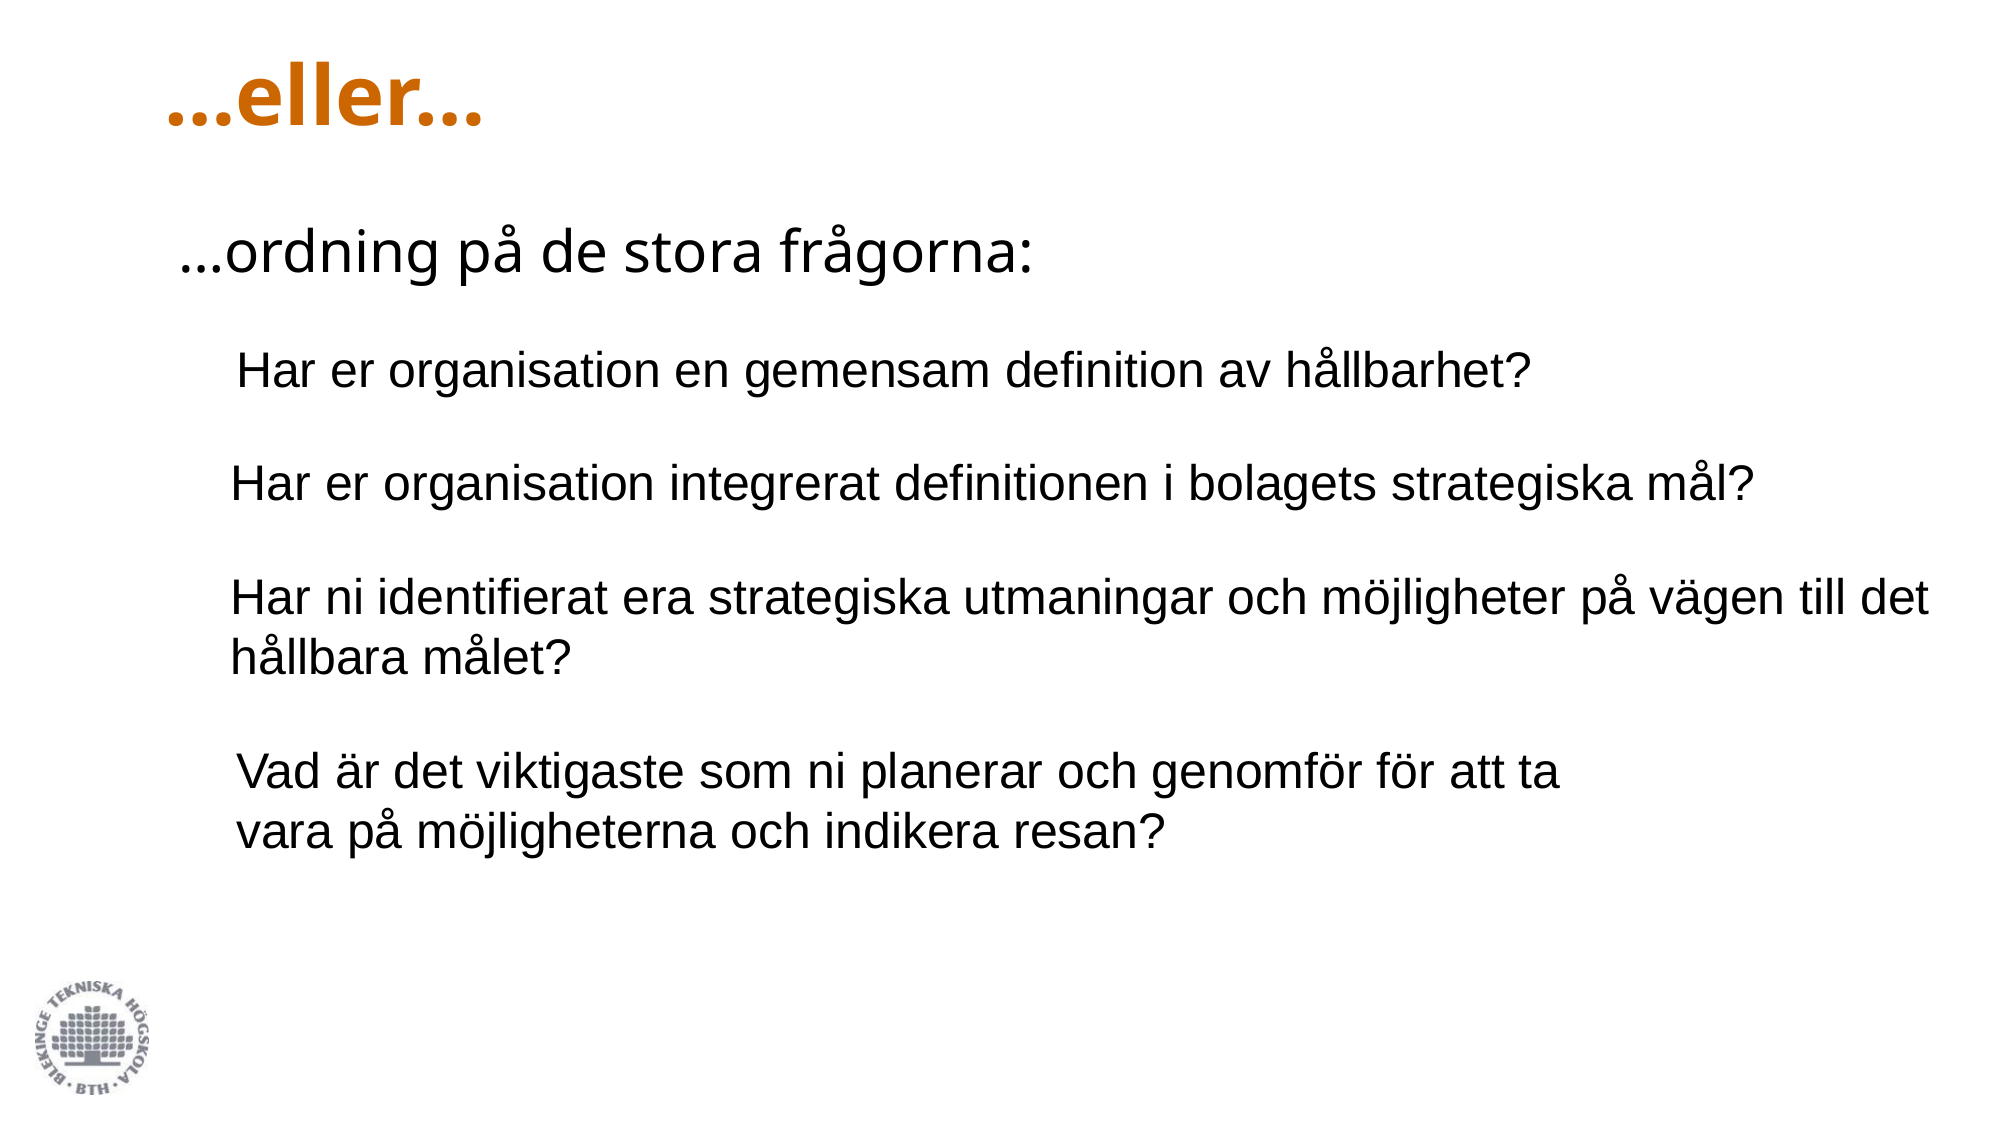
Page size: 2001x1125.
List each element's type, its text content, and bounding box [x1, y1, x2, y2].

text_box …eller… [148, 34, 1584, 177]
text_box Har er organisation integrerat definitionen i bolagets strategiska mål? [216, 443, 1922, 519]
text_box Har ni identifierat era strategiska utmaningar och möjligheter på vägen till det hållbara målet? [216, 557, 1968, 692]
picture [34, 981, 150, 1095]
text_box Vad är det viktigaste som ni planerar och genomför för att ta vara på möjligheterna och indikera resan? [221, 731, 1683, 866]
text_box Har er organisation en gemensam definition av hållbarhet? [221, 329, 1927, 405]
text_box …ordning på de stora frågorna: [163, 206, 2000, 350]
